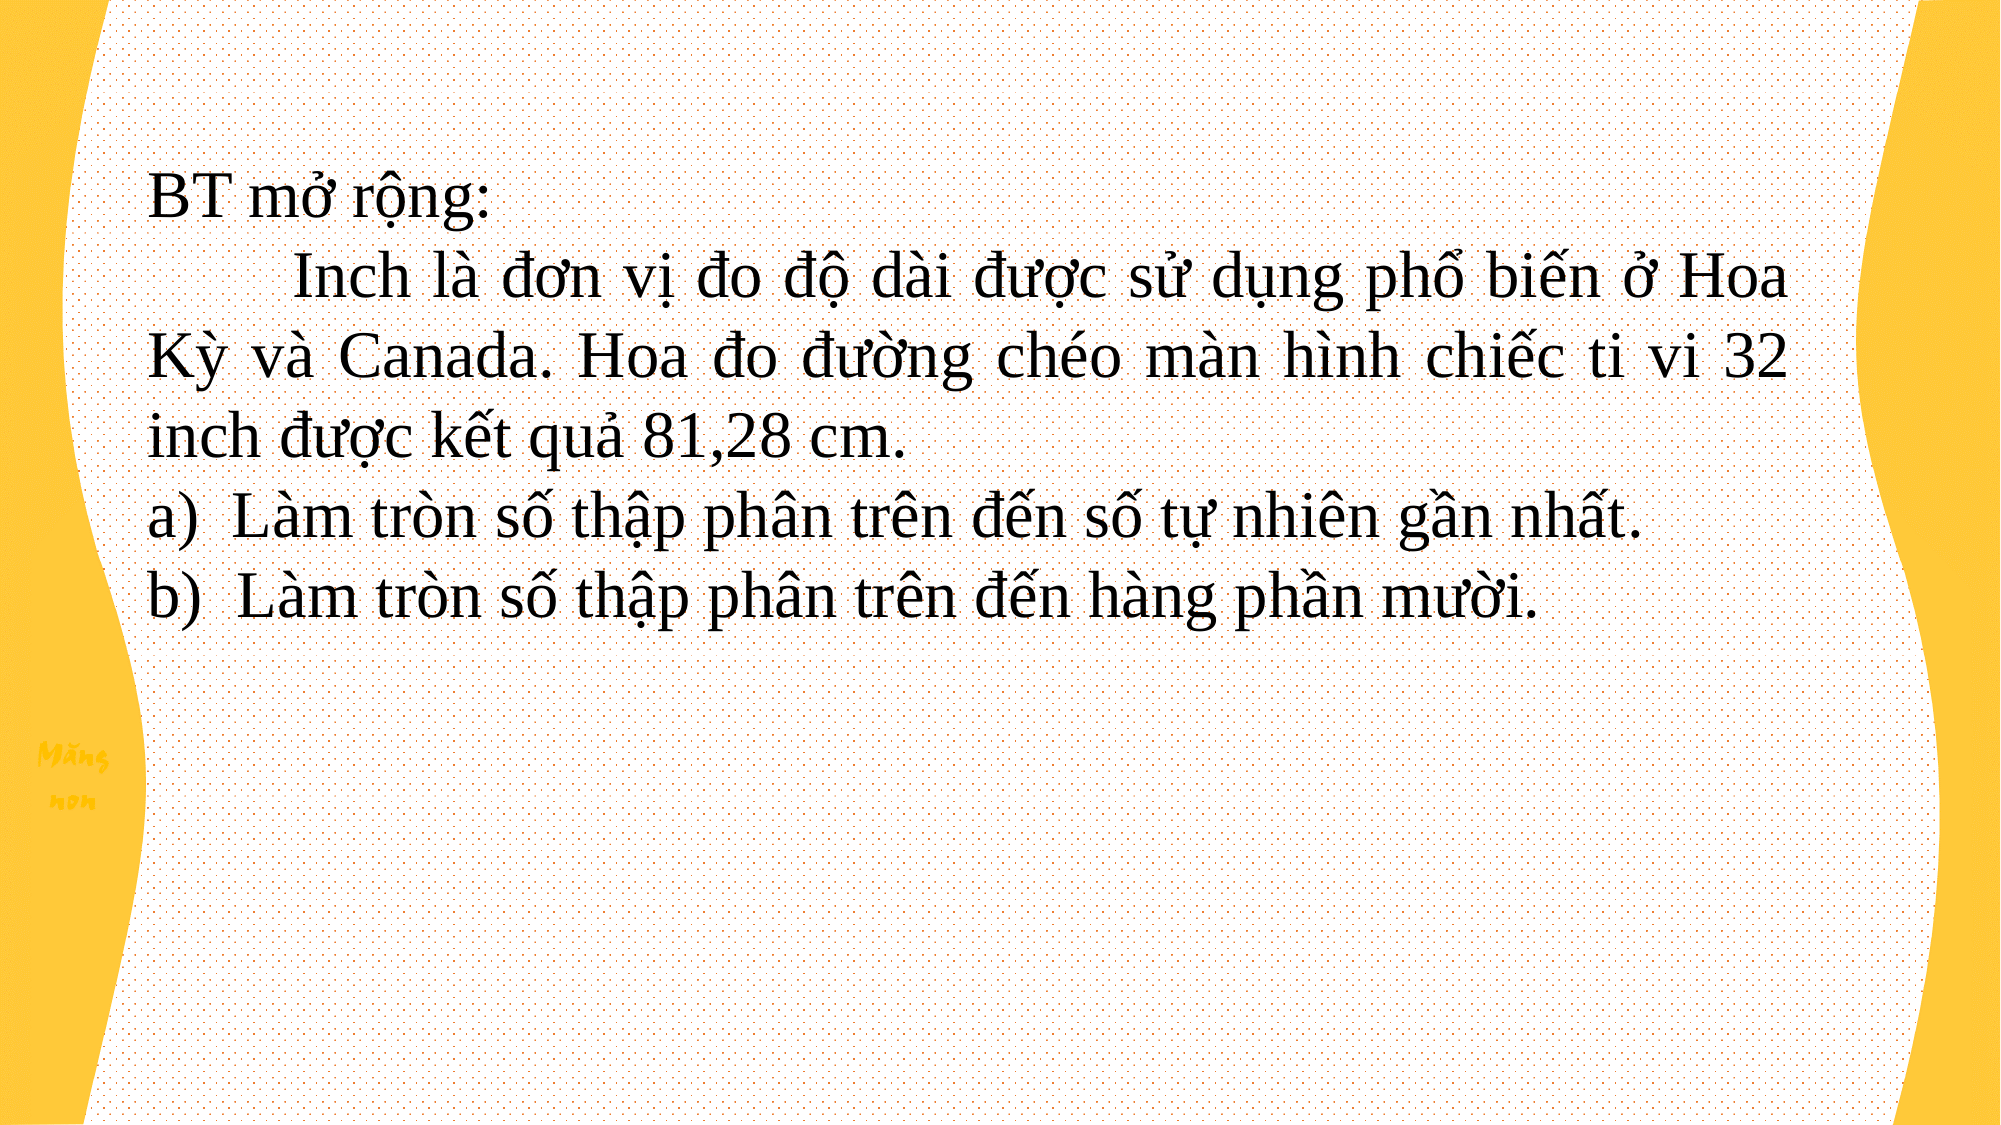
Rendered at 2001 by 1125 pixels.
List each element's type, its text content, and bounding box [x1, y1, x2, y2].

picture [0, 0, 2001, 1125]
text_box BT mở rộng: Inch là đơn vị đo độ dài được sử dụng phổ biến ở Hoa Kỳ và Canada. Hoa đo đường chéo màn hình chiếc ti vi 32 inch được kết quả 81,28 cm. Làm tròn số thập phân trên đến số tự nhiên gần nhất. b) Làm tròn số thập phân trên đến hàng phần mười. [132, 143, 1808, 638]
